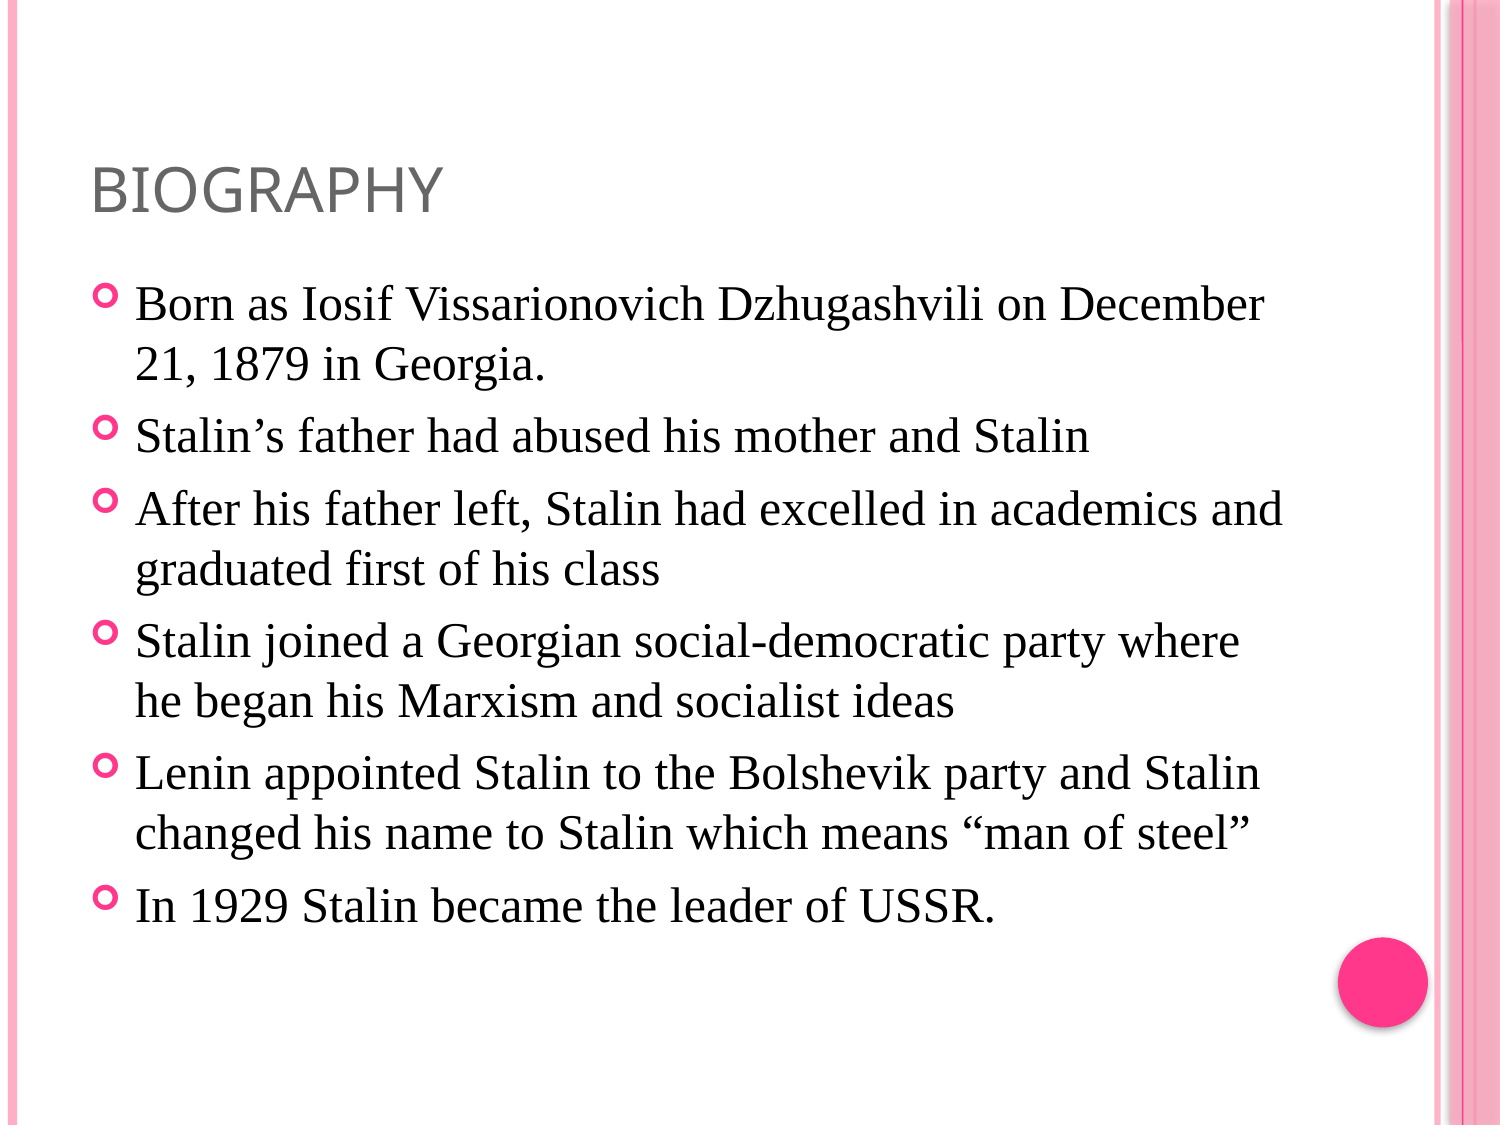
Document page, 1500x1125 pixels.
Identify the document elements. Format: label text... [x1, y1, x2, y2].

list Born as Iosif Vissarionovich Dzhugashvili on December 21, 1879 in Georgia. Stalin’s father had abused his mother and Stalin After his father left, Stalin had excelled in academics and graduated first of his class Stalin joined a Georgian social-democratic party where he began his Marxism and socialist ideas Lenin appointed Stalin to the Bolshevik party and Stalin changed his name to Stalin which means “man of steel” In 1929 Stalin became the leader of USSR. [75, 262, 1300, 1062]
title Biography [75, 45, 1300, 233]
